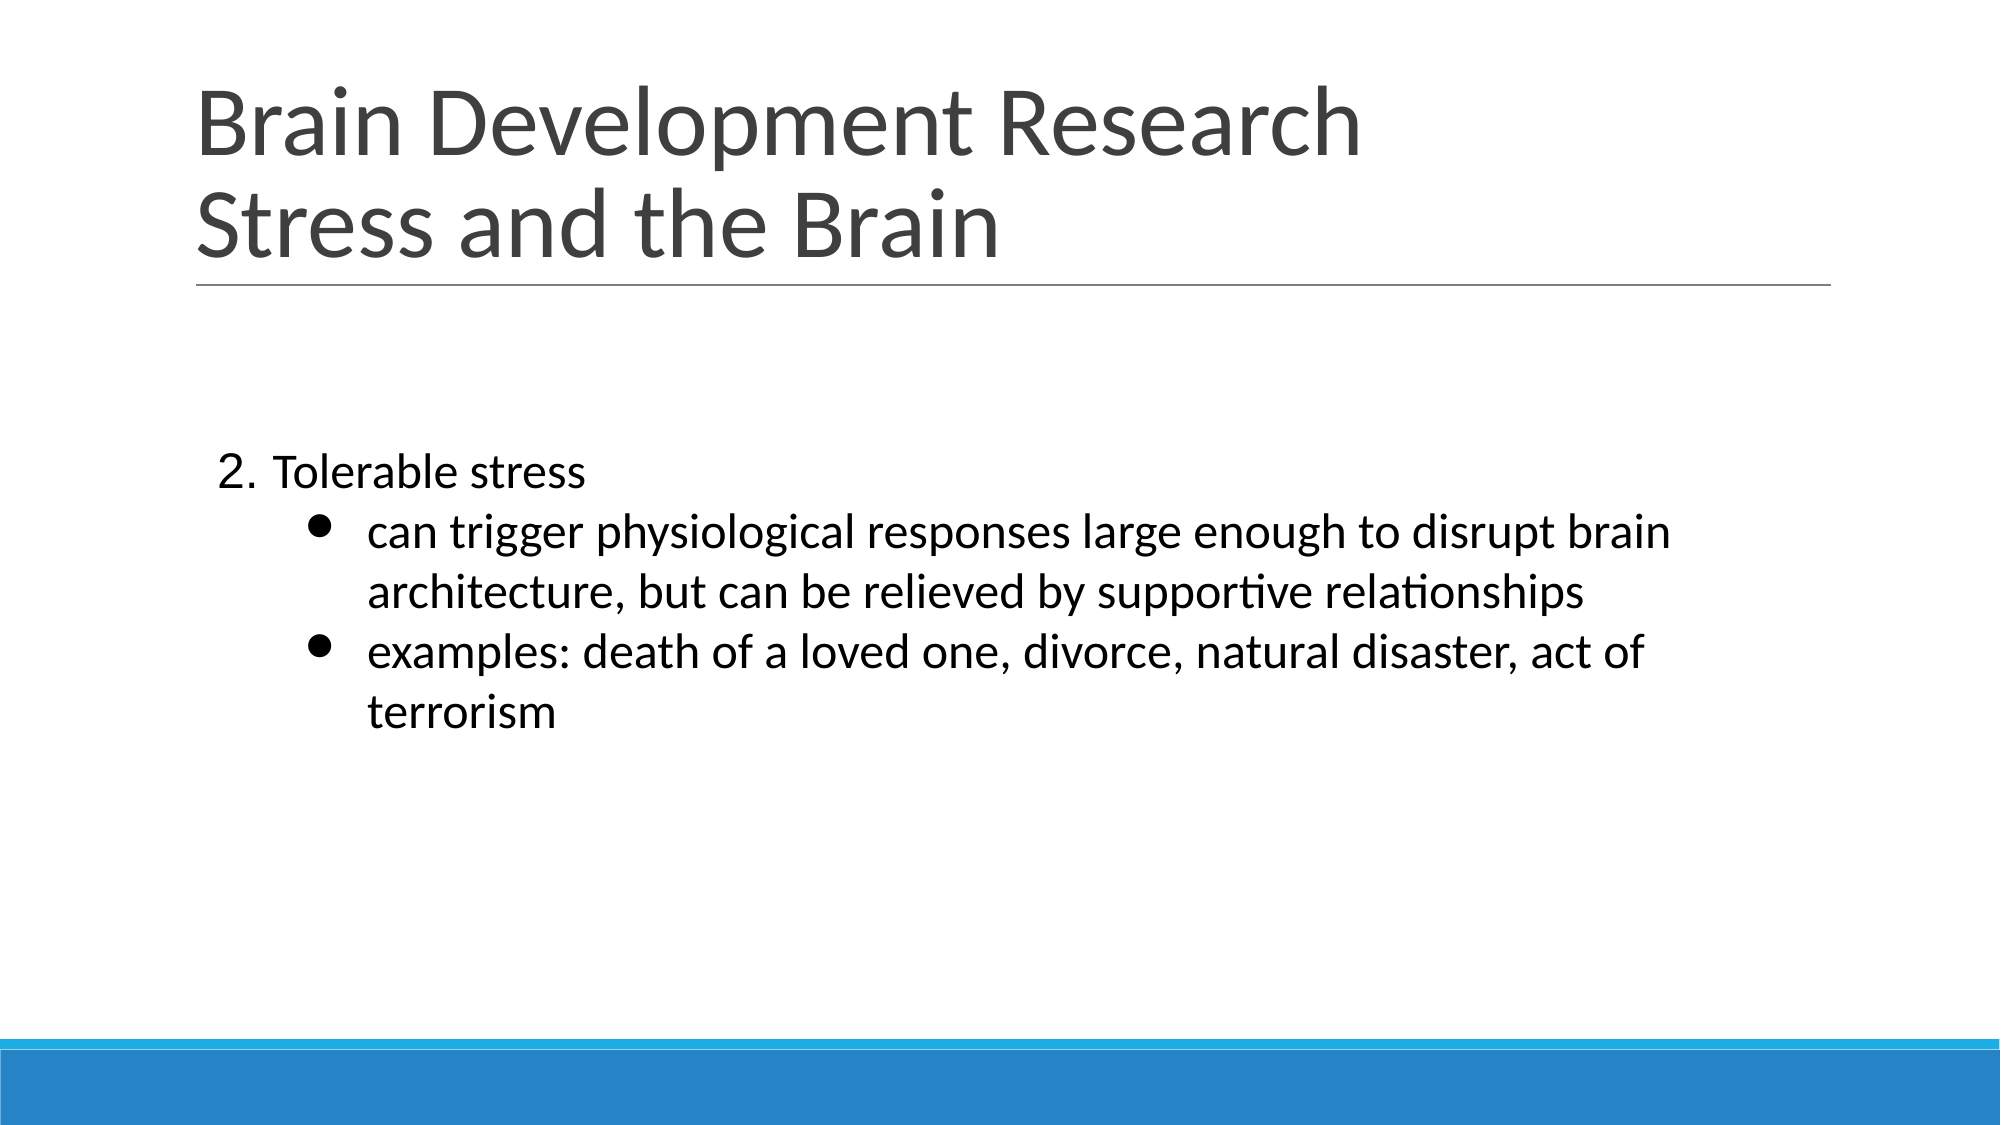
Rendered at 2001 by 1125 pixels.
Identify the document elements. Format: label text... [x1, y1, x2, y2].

title Brain Development Research Stress and the Brain [180, 47, 1830, 285]
text_box 2. Tolerable stress can trigger physiological responses large enough to disrupt brain architecture, but can be relieved by supportive relationships examples: death of a loved one, divorce, natural disaster, act of terrorism [202, 303, 1830, 1011]
